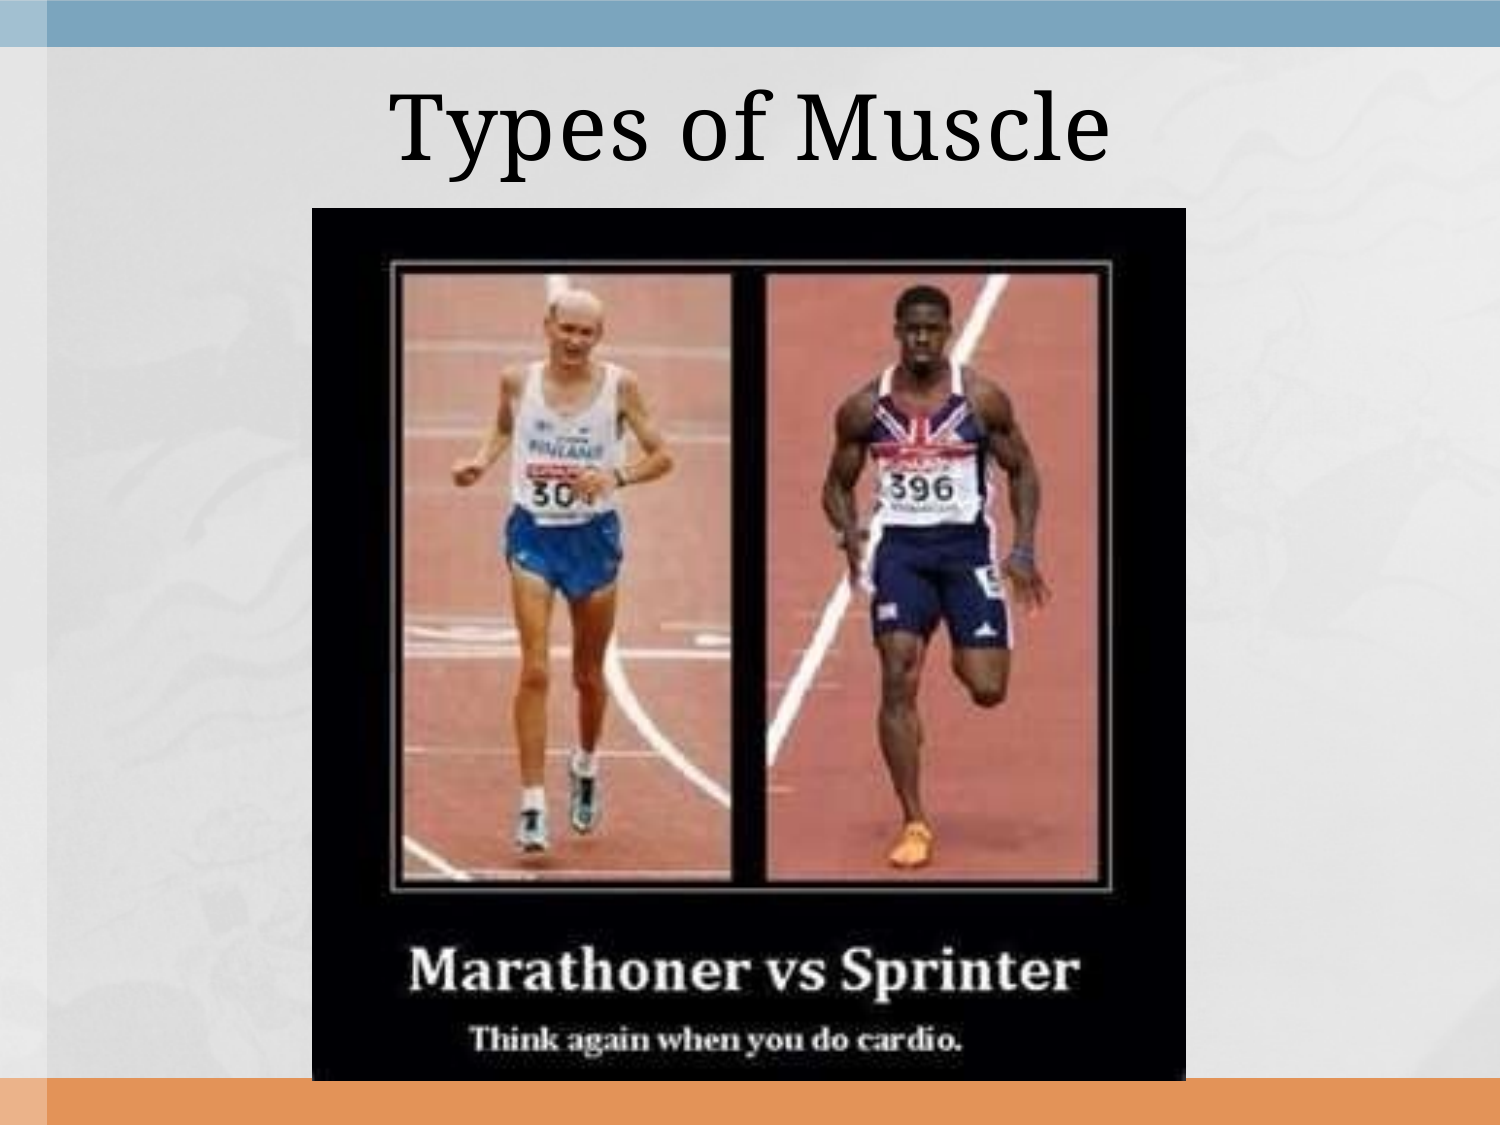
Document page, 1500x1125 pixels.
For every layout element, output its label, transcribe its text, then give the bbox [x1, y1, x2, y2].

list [312, 208, 1186, 1081]
title Types of Muscle [49, 46, 1454, 202]
